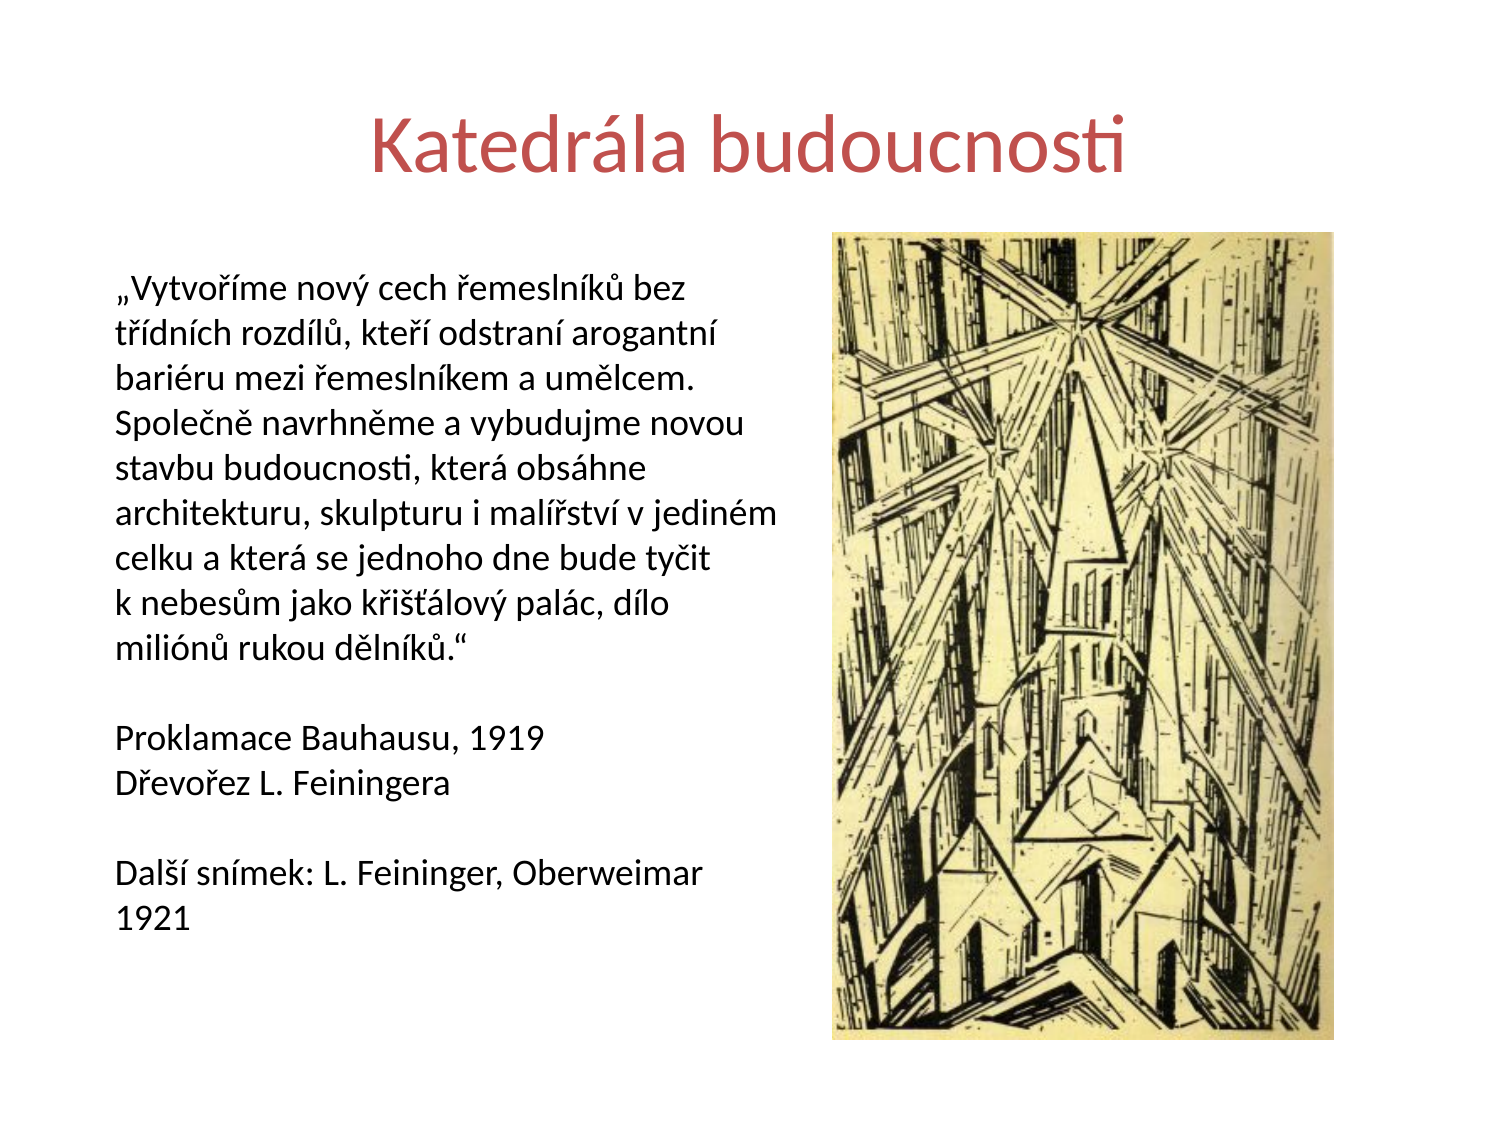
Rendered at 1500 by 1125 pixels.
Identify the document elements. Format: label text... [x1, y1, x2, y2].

text_box „Vytvoříme nový cech řemeslníků bez třídních rozdílů, kteří odstraní arogantní bariéru mezi řemeslníkem a umělcem. Společně navrhněme a vybudujme novou stavbu budoucnosti, která obsáhne architekturu, skulpturu i malířství v jediném celku a která se jednoho dne bude tyčit k nebesům jako křišťálový palác, dílo miliónů rukou dělníků.“ Proklamace Bauhausu, 1919 Dřevořez L. Feiningera Další snímek: L. Feininger, Oberweimar 1921 [100, 255, 798, 946]
title Katedrála budoucnosti [75, 45, 1425, 233]
picture [832, 232, 1334, 1040]
